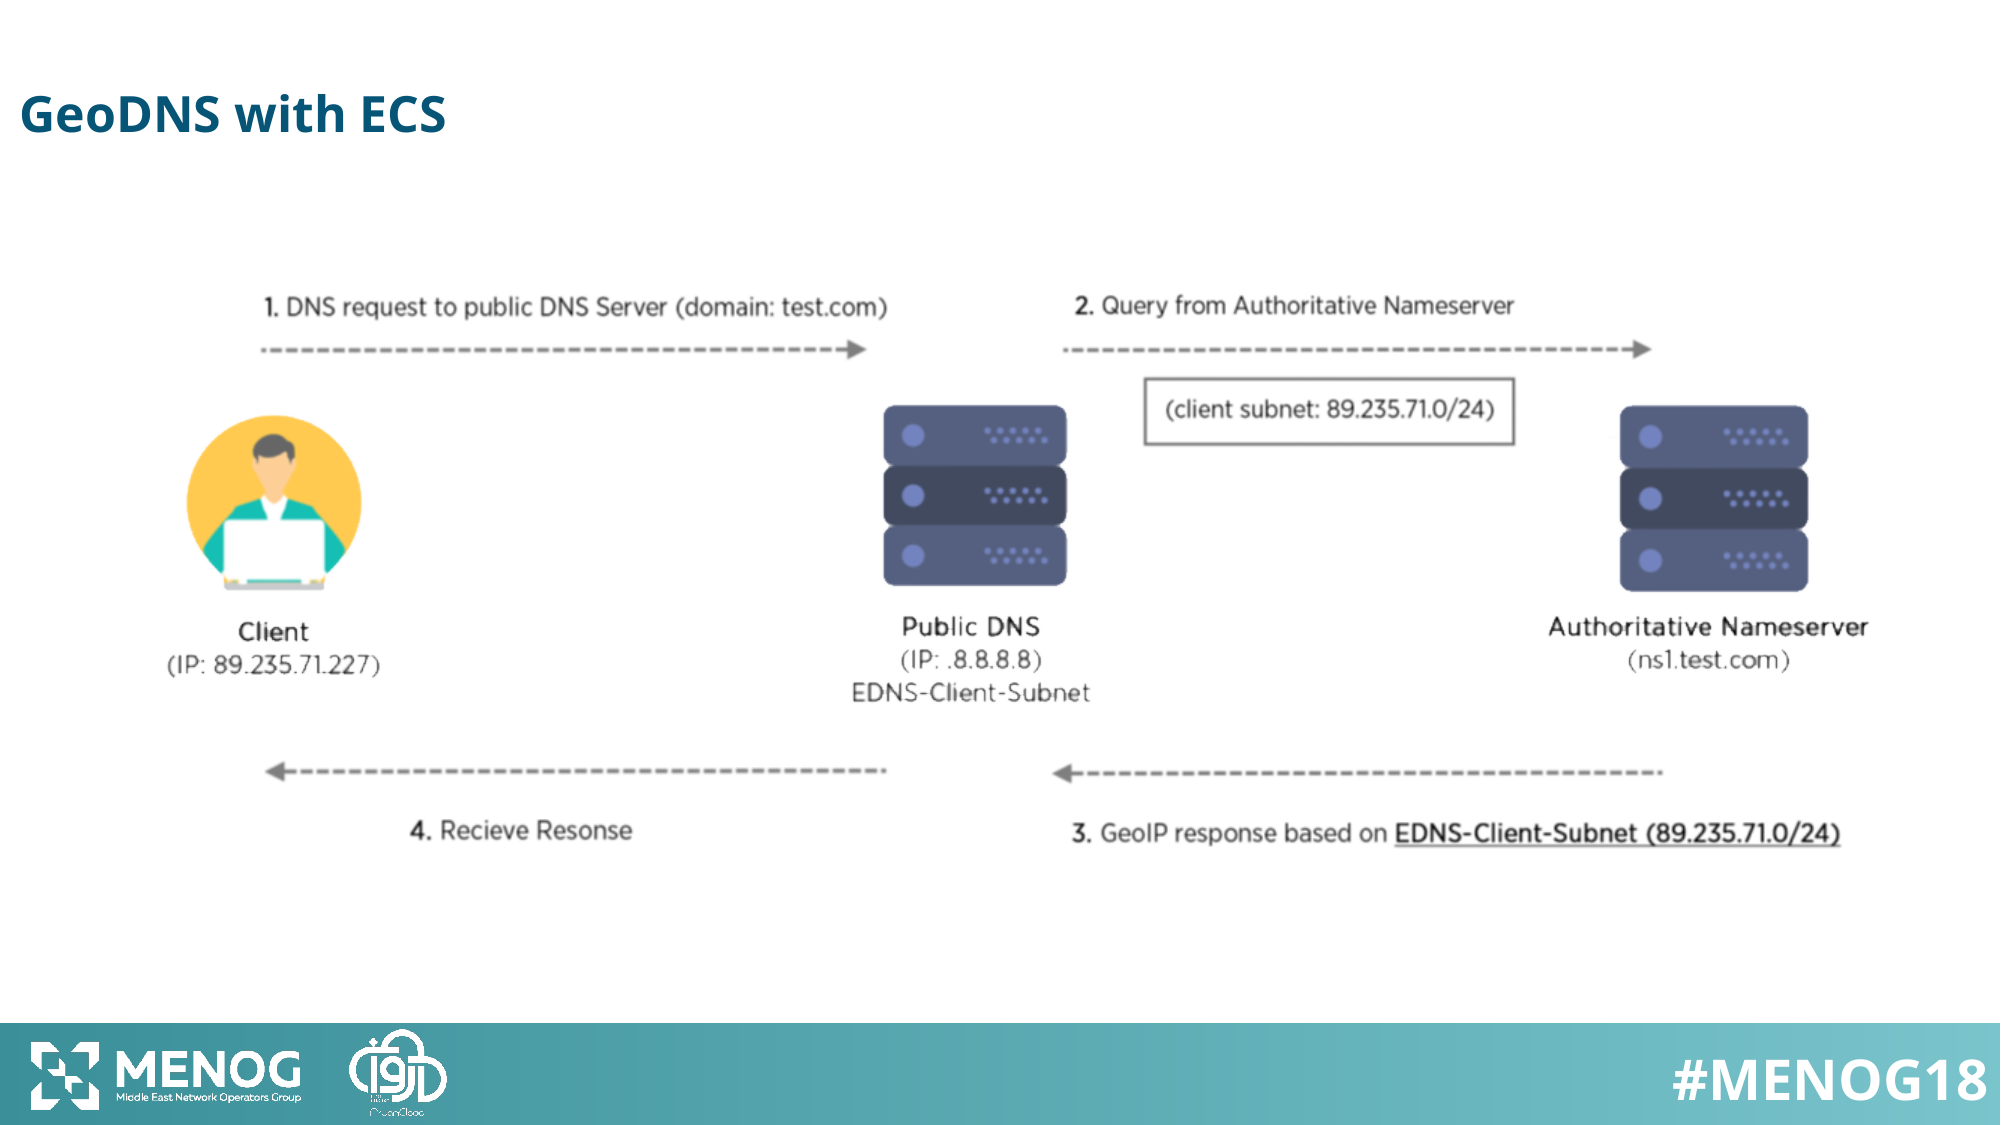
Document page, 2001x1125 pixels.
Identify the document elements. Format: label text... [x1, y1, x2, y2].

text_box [0, 1023, 2000, 1125]
picture [83, 273, 1920, 741]
picture [244, 753, 922, 852]
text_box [1040, 753, 1847, 860]
text_box GeoDNS with ECS [0, 74, 462, 150]
